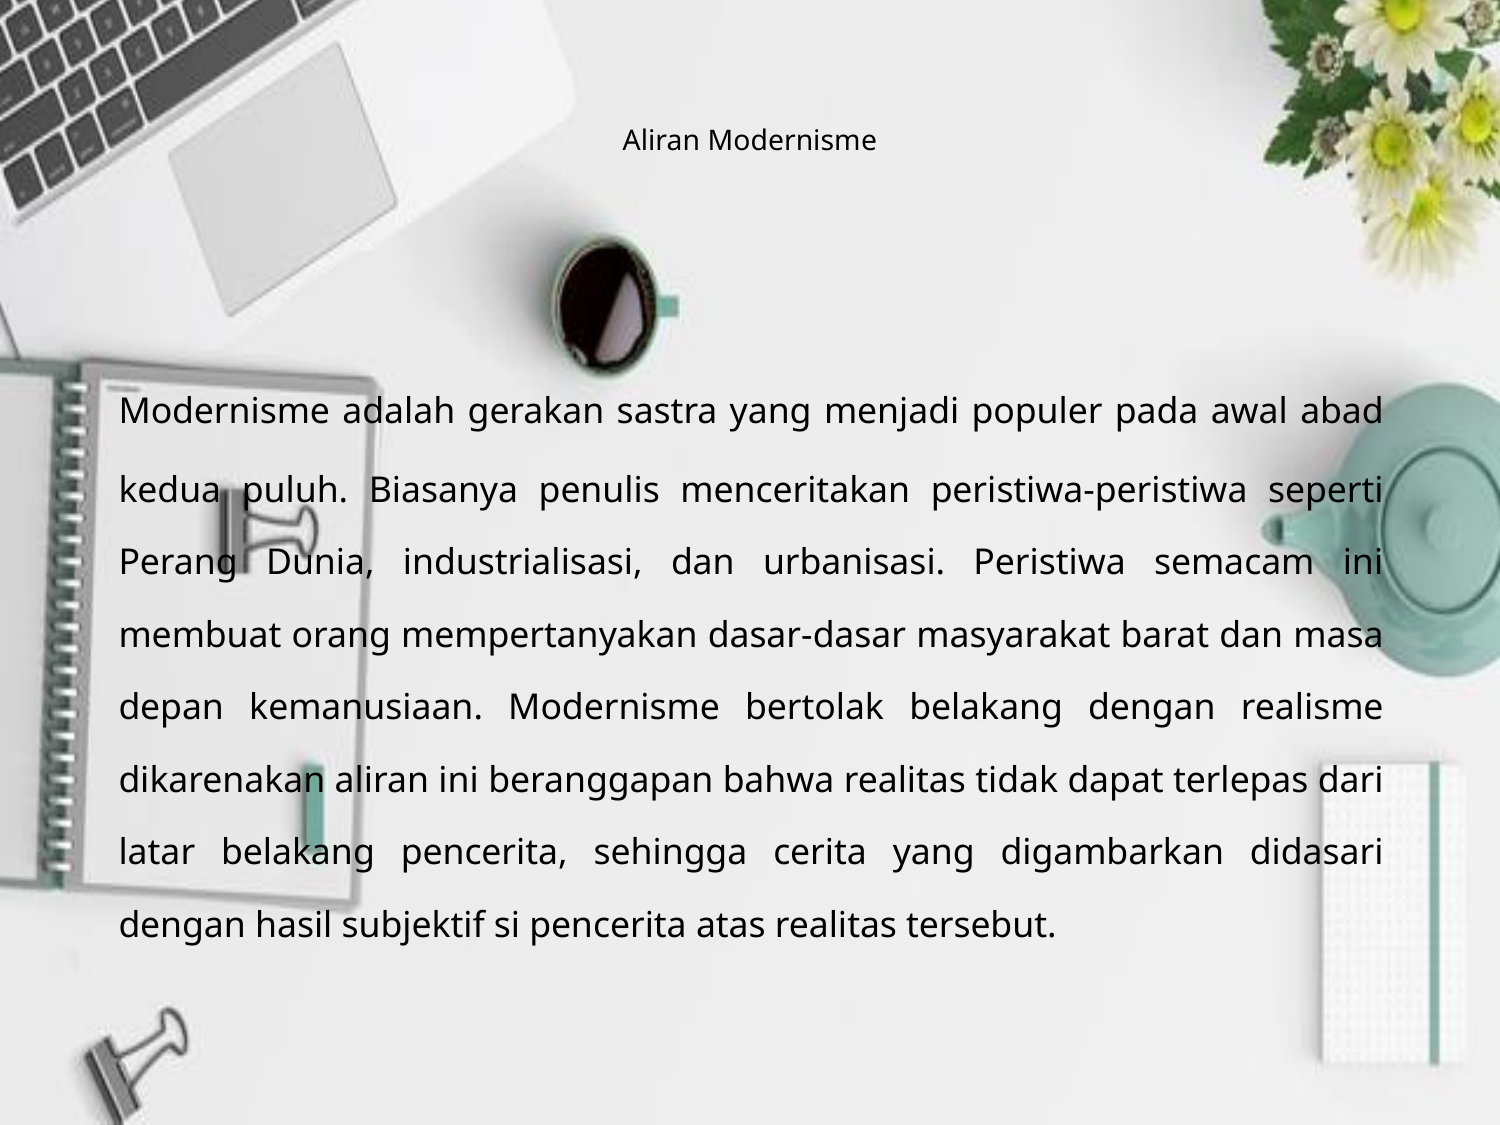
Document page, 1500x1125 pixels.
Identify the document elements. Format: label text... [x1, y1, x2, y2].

picture [0, 0, 1500, 1125]
title Aliran Modernisme [75, 45, 1425, 233]
list Modernisme adalah gerakan sastra yang menjadi populer pada awal abad kedua puluh. Biasanya penulis menceritakan peristiwa-peristiwa seperti Perang Dunia, industrialisasi, dan urbanisasi. Peristiwa semacam ini membuat orang mempertanyakan dasar-dasar masyarakat barat dan masa depan kemanusiaan. Modernisme bertolak belakang dengan realisme dikarenakan aliran ini beranggapan bahwa realitas tidak dapat terlepas dari latar belakang pencerita, sehingga cerita yang digambarkan didasari dengan hasil subjektif si pencerita atas realitas tersebut. [50, 299, 1400, 1043]
